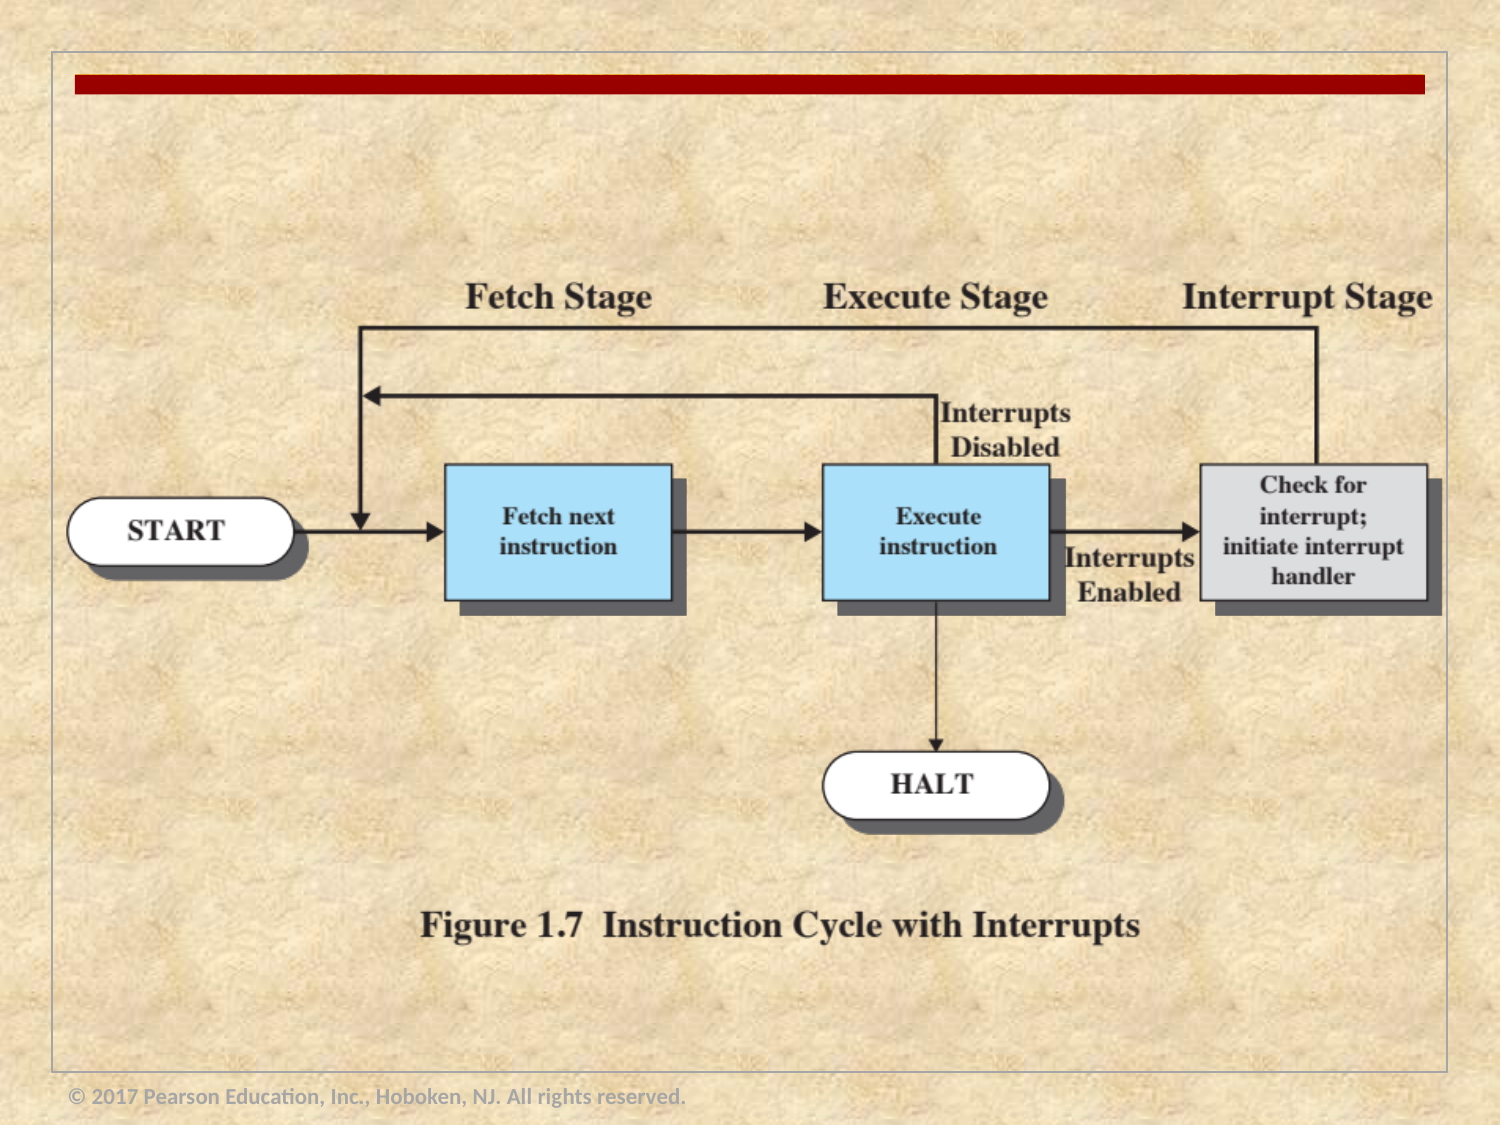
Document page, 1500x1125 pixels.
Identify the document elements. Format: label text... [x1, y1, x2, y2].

picture [0, 0, 1500, 1125]
footer © 2017 Pearson Education, Inc., Hoboken, NJ. All rights reserved. [52, 1065, 900, 1125]
